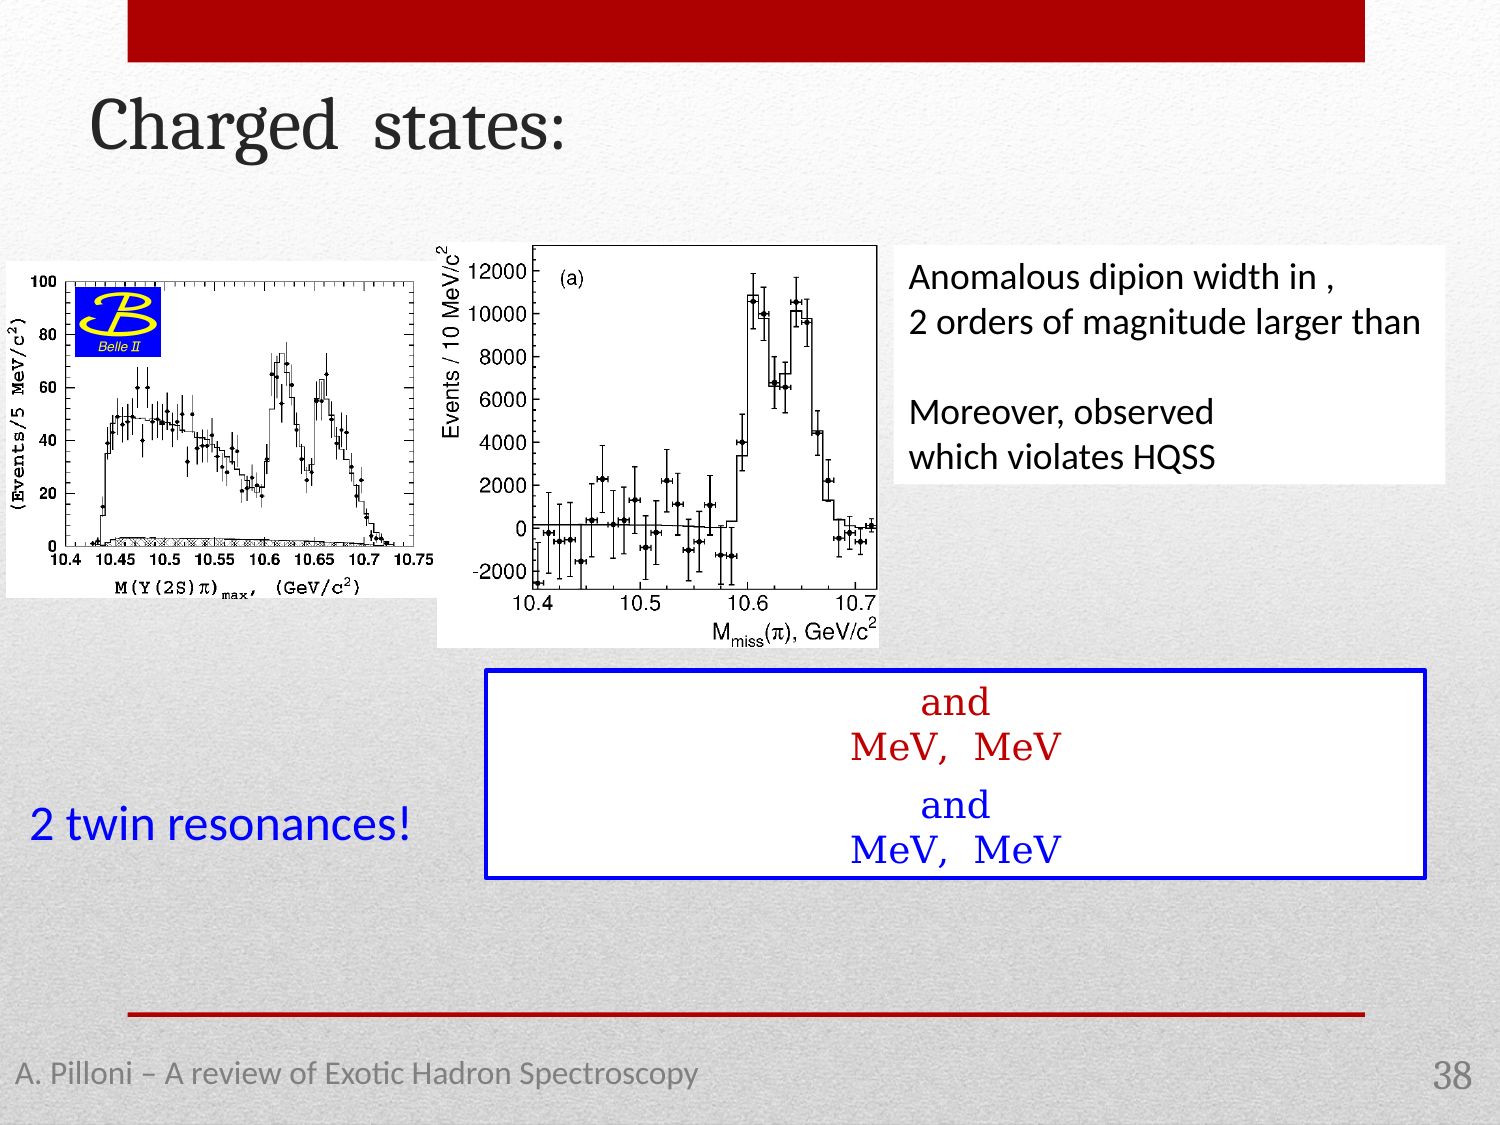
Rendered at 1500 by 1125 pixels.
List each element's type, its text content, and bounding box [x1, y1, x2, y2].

picture [5, 240, 881, 649]
text_box 2 twin resonances! [14, 782, 429, 858]
text_box A. Pilloni – A review of Exotic Hadron Spectroscopy [0, 1043, 1091, 1099]
slide_number 38 [1362, 1043, 1488, 1104]
